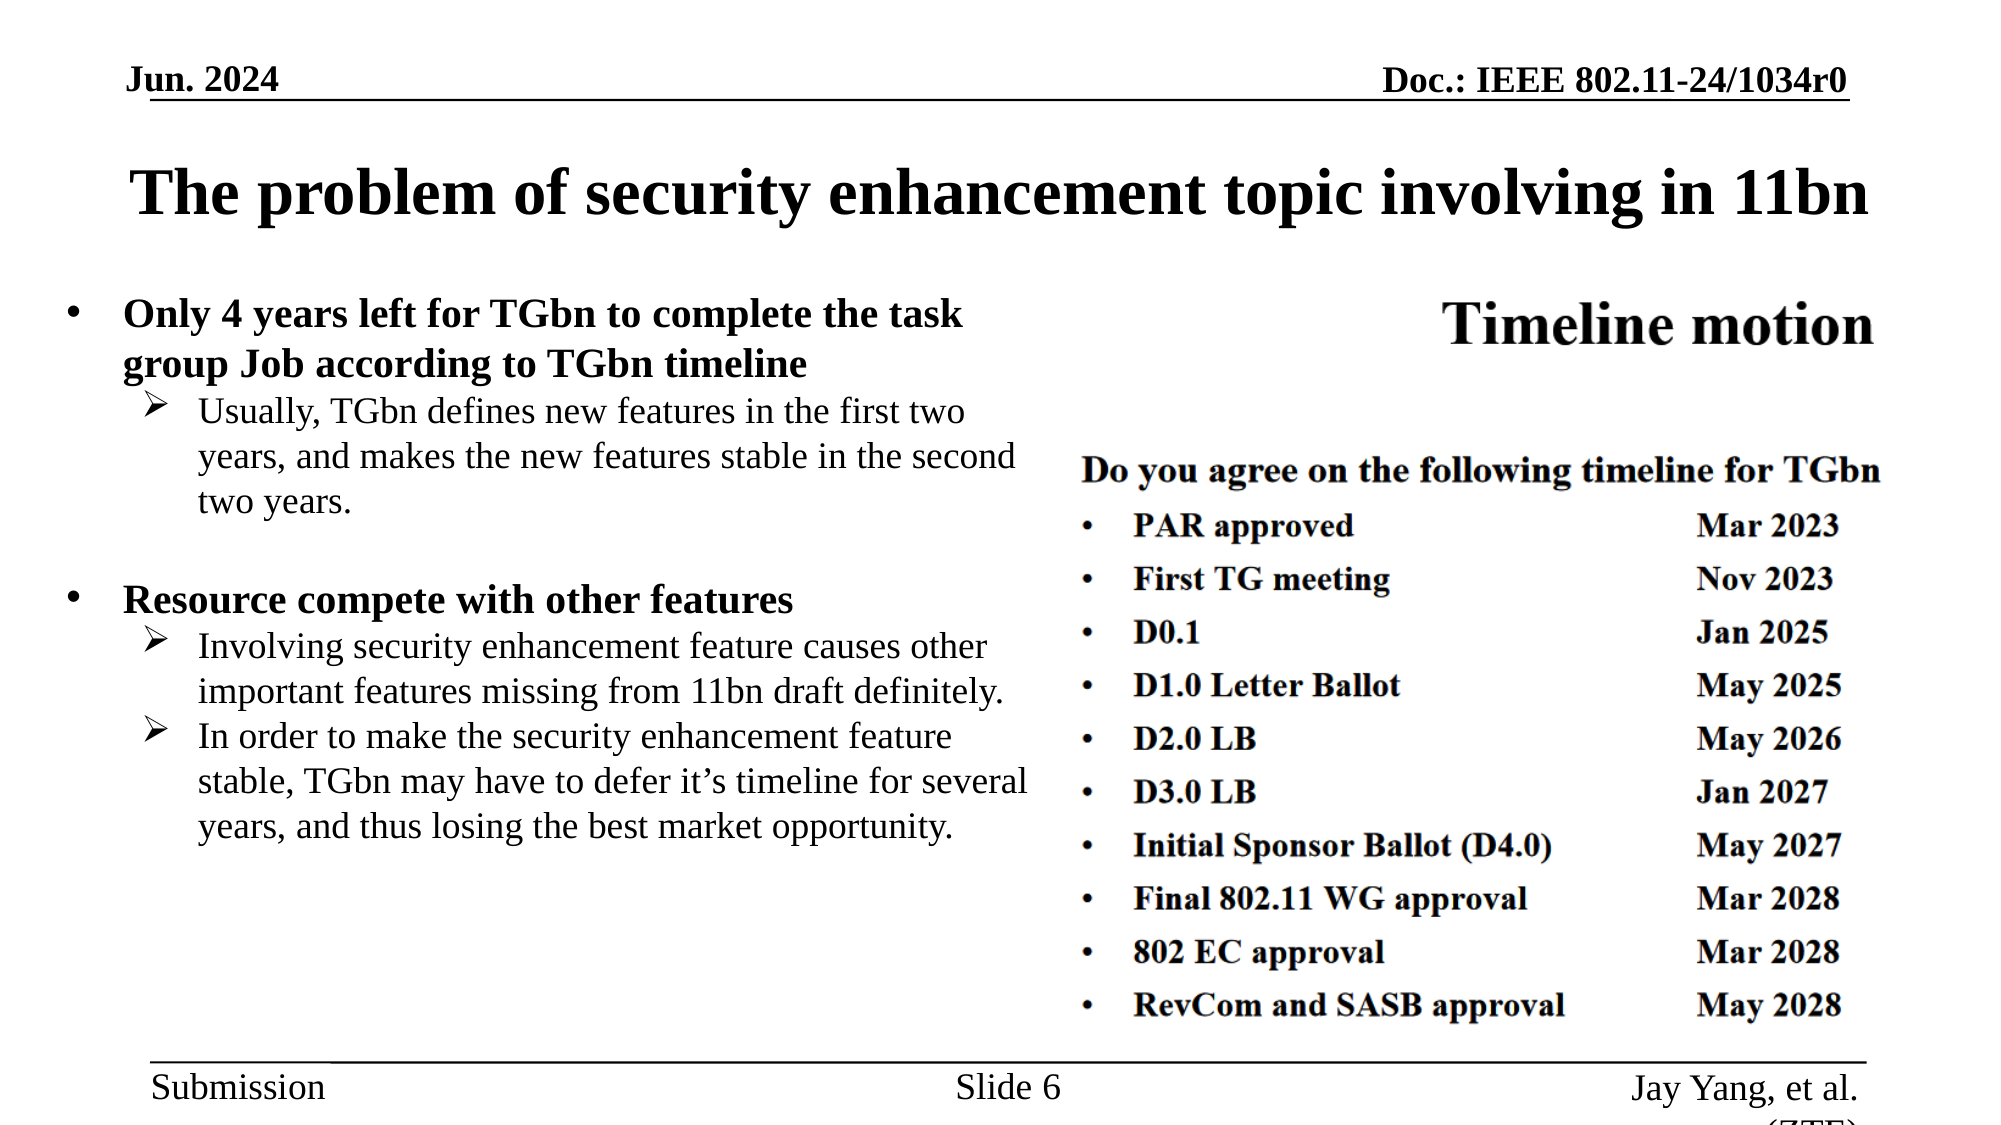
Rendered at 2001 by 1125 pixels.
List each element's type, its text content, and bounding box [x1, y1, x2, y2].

slide_number Slide [942, 1061, 1075, 1108]
footer Jay Yang, et al. (ZTE) [1529, 1062, 1860, 1109]
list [1057, 283, 1935, 1034]
text_box Only 4 years left for TGbn to complete the task group Job according to TGbn timeline Usually, TGbn defines new features in the first two years, and makes the new features stable in the second two years. Resource compete with other features Involving security enhancement feature causes other important features missing from 11bn draft definitely. In order to make the security enhancement feature stable, TGbn may have to defer it’s timeline for several years, and thus losing the best market opportunity. [51, 278, 1061, 899]
title The problem of security enhancement topic involving in 11bn [79, 112, 1922, 263]
